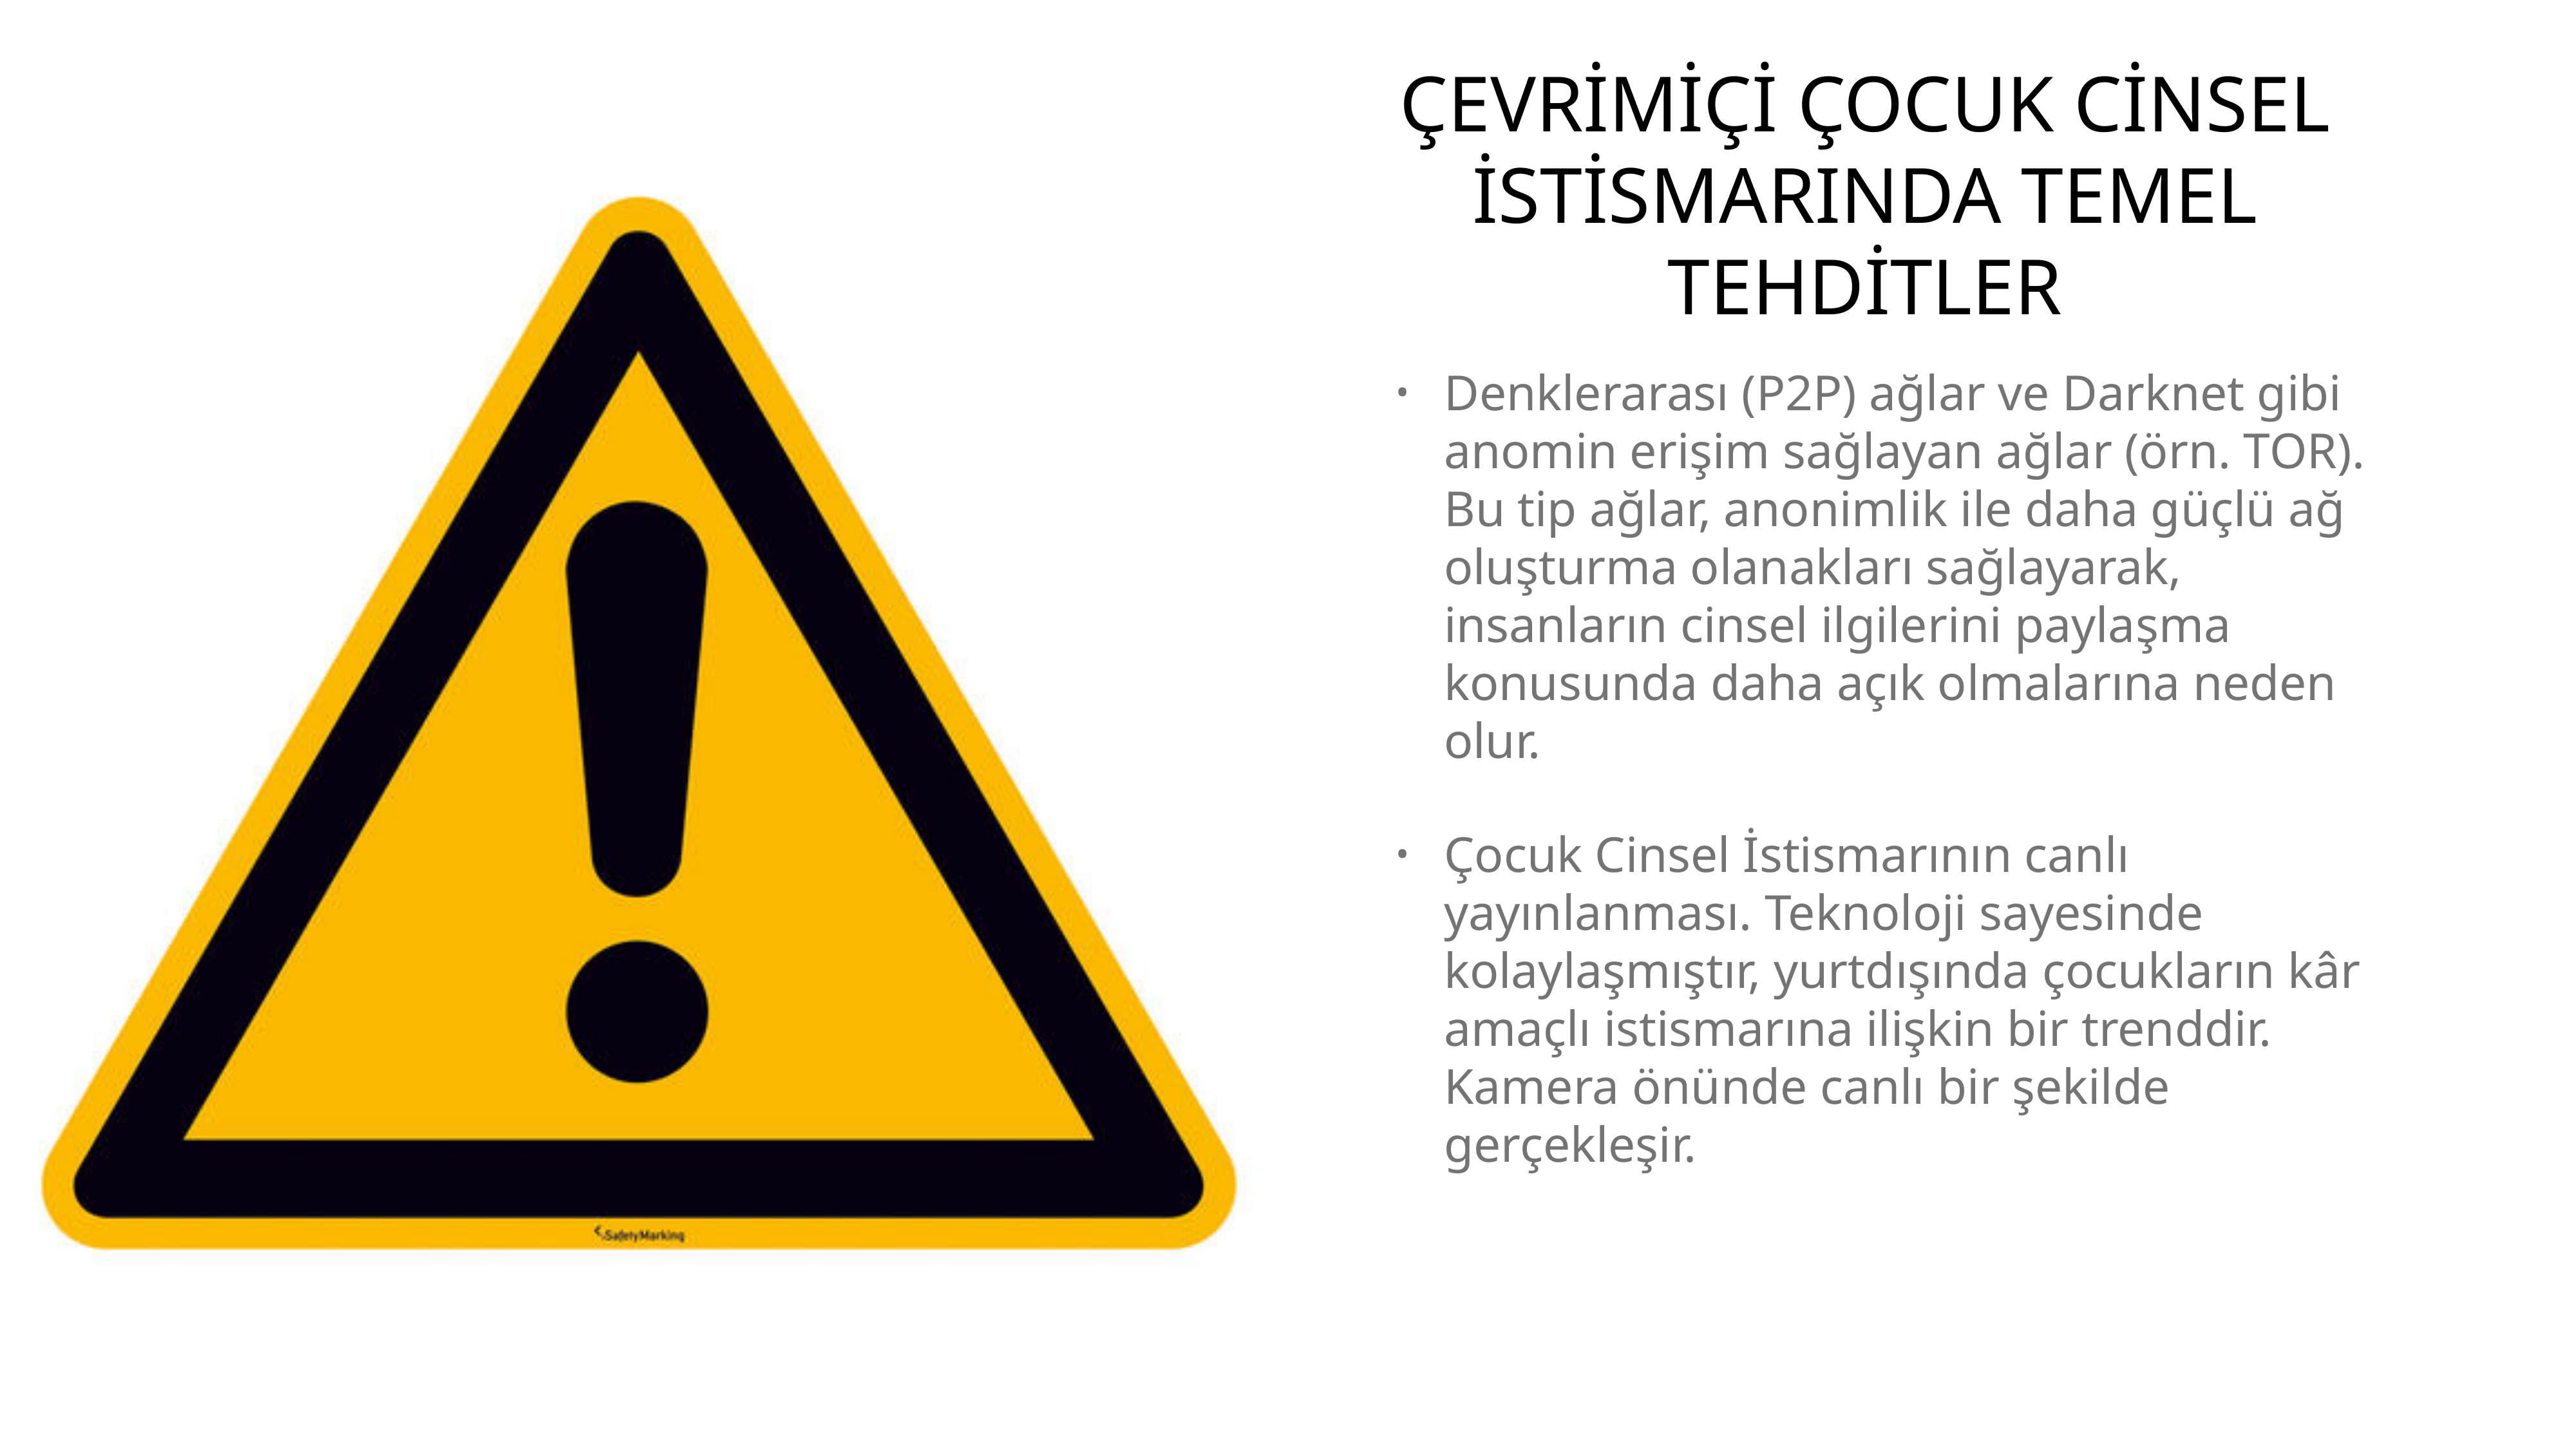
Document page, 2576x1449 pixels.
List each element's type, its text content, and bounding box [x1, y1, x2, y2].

picture [0, 0, 1284, 1449]
title ÇEVRİMİÇİ ÇOCUK CİNSEL İSTİSMARINDA TEMEL TEHDİTLER [1333, 48, 2397, 337]
list Denklerarası (P2P) ağlar ve Darknet gibi anomin erişim sağlayan ağlar (örn. TOR). Bu tip ağlar, anonimlik ile daha güçlü ağ oluşturma olanakları sağlayarak, insanların cinsel ilgilerini paylaşma konusunda daha açık olmalarına neden olur. Çocuk Cinsel İstismarının canlı yayınlanması. Teknoloji sayesinde kolaylaşmıştır, yurtdışında çocukların kâr amaçlı istismarına ilişkin bir trenddir. Kamera önünde canlı bir şekilde gerçekleşir. [1390, 356, 2397, 1347]
